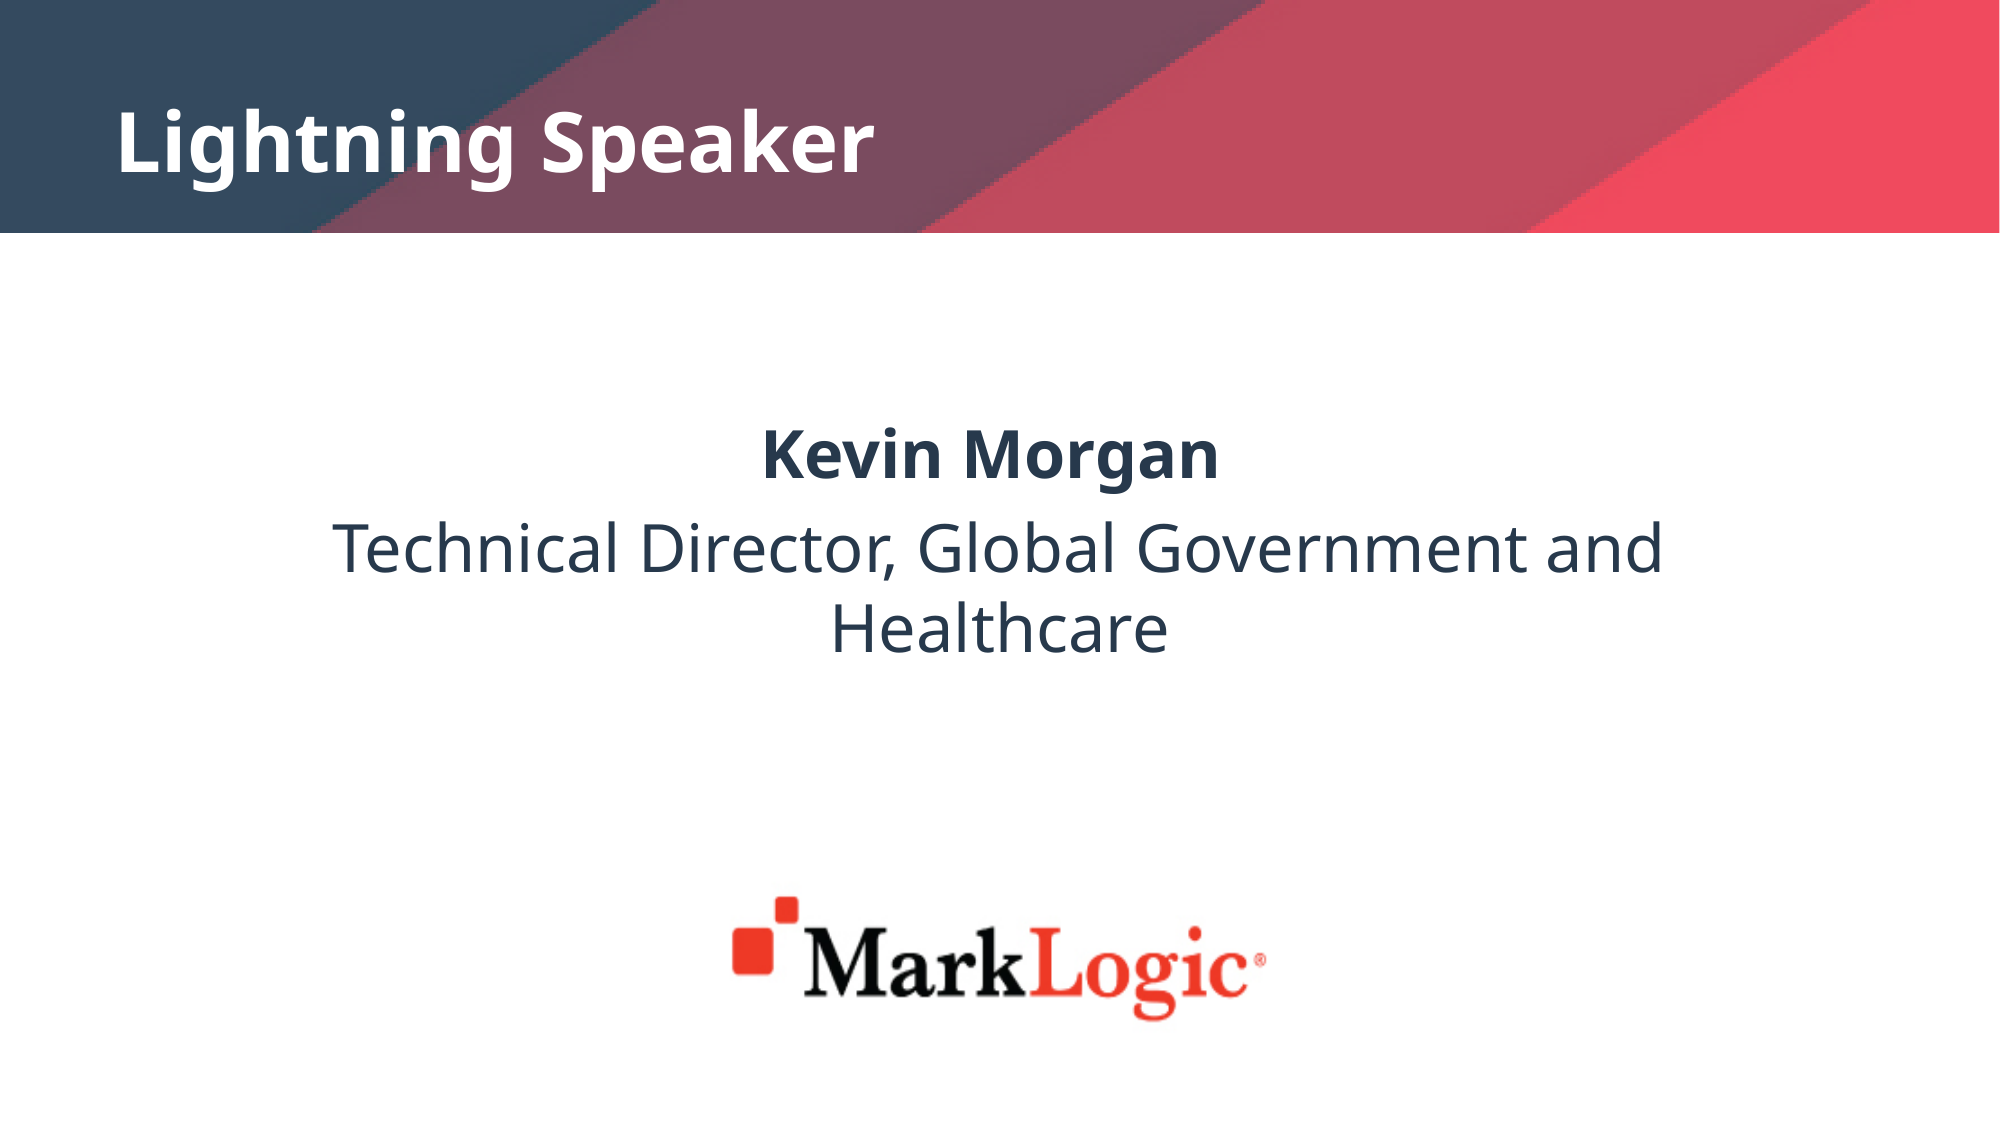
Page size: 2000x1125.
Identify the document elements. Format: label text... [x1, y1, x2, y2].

list Kevin Morgan Technical Director, Global Government and Healthcare [293, 404, 1707, 863]
picture [0, 0, 2000, 233]
title Lightning Speaker [99, 45, 1900, 233]
picture [729, 862, 1270, 1045]
